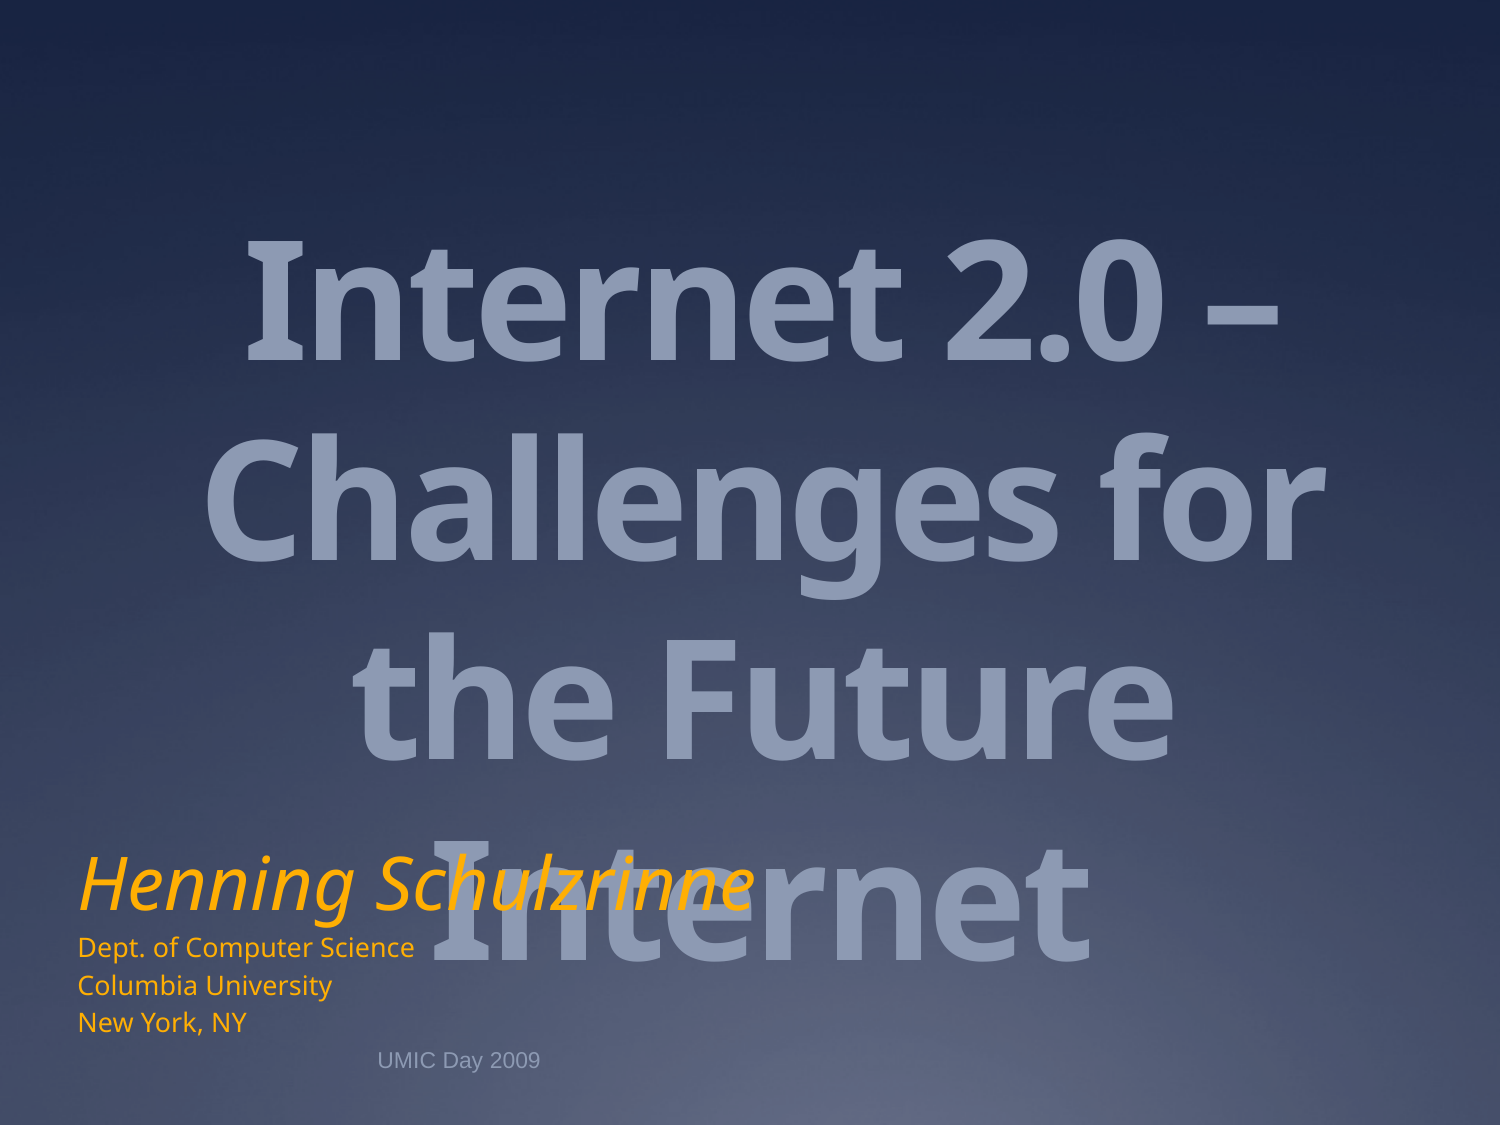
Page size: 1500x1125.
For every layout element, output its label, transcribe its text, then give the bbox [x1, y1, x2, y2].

subtitle Henning Schulzrinne Dept. of Computer Science Columbia University New York, NY [62, 825, 831, 1046]
title Internet 2.0 – Challenges for the Future Internet [65, 185, 1459, 800]
footer UMIC Day 2009 [362, 1029, 1288, 1090]
